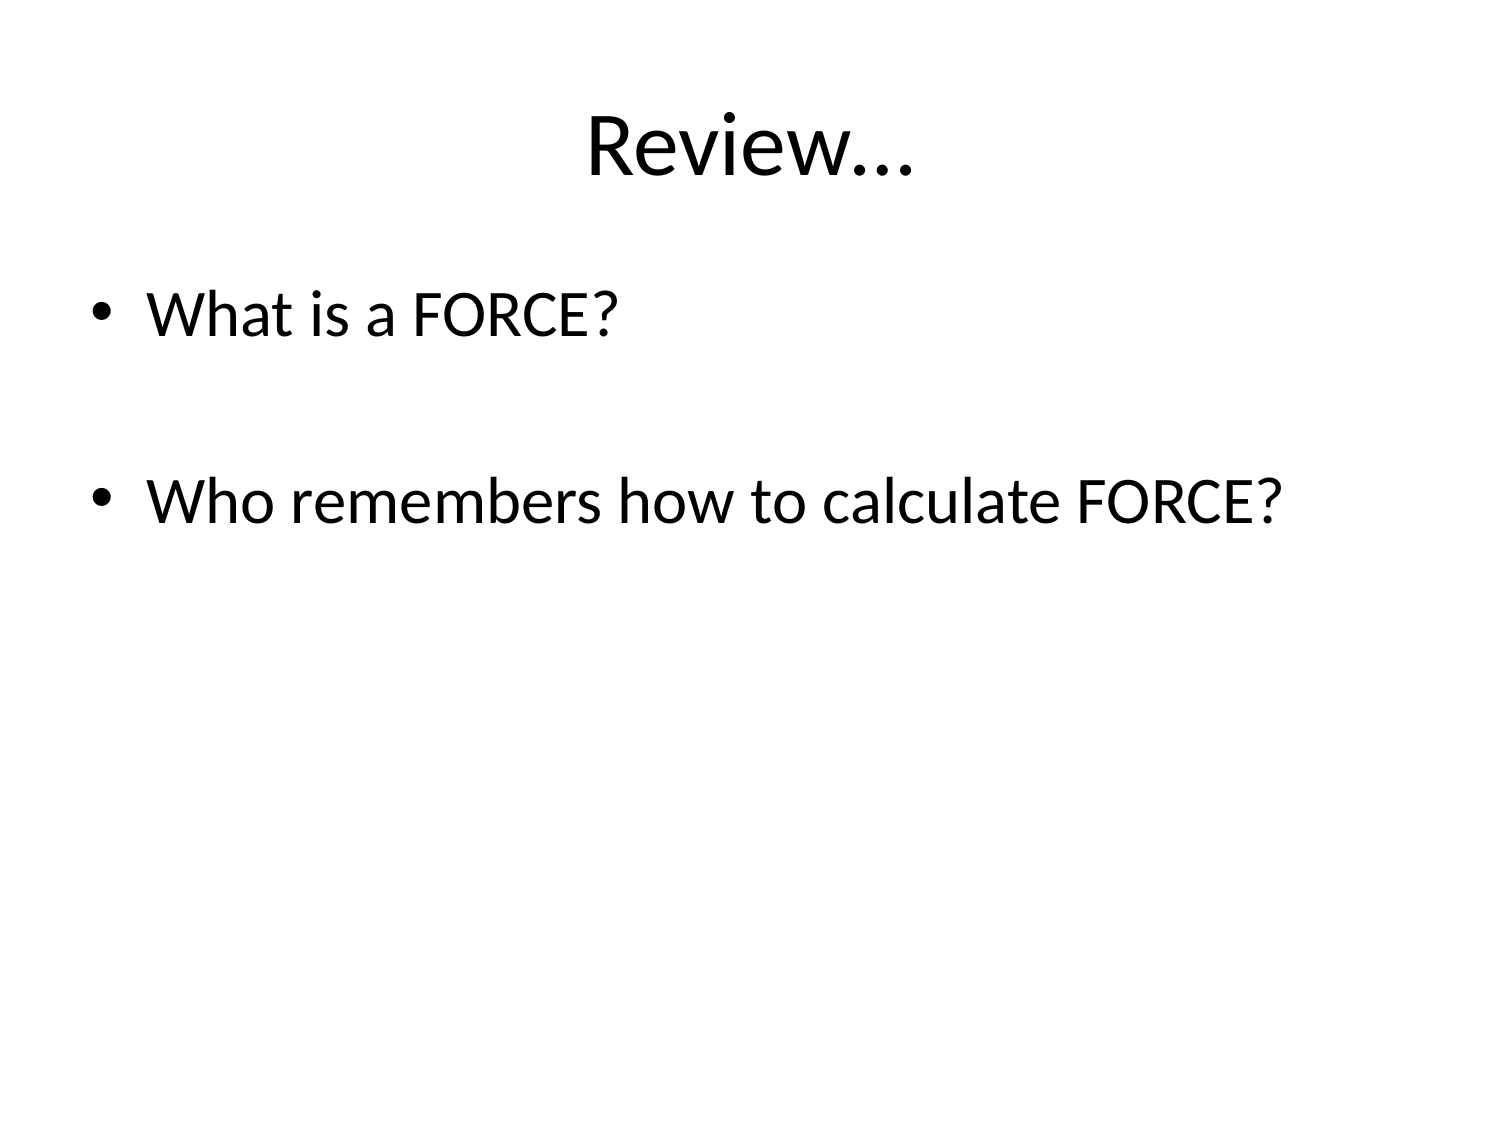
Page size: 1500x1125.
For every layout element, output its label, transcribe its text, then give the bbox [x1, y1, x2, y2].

list What is a FORCE? Who remembers how to calculate FORCE? [74, 262, 1426, 1006]
title Review… [74, 44, 1426, 233]
